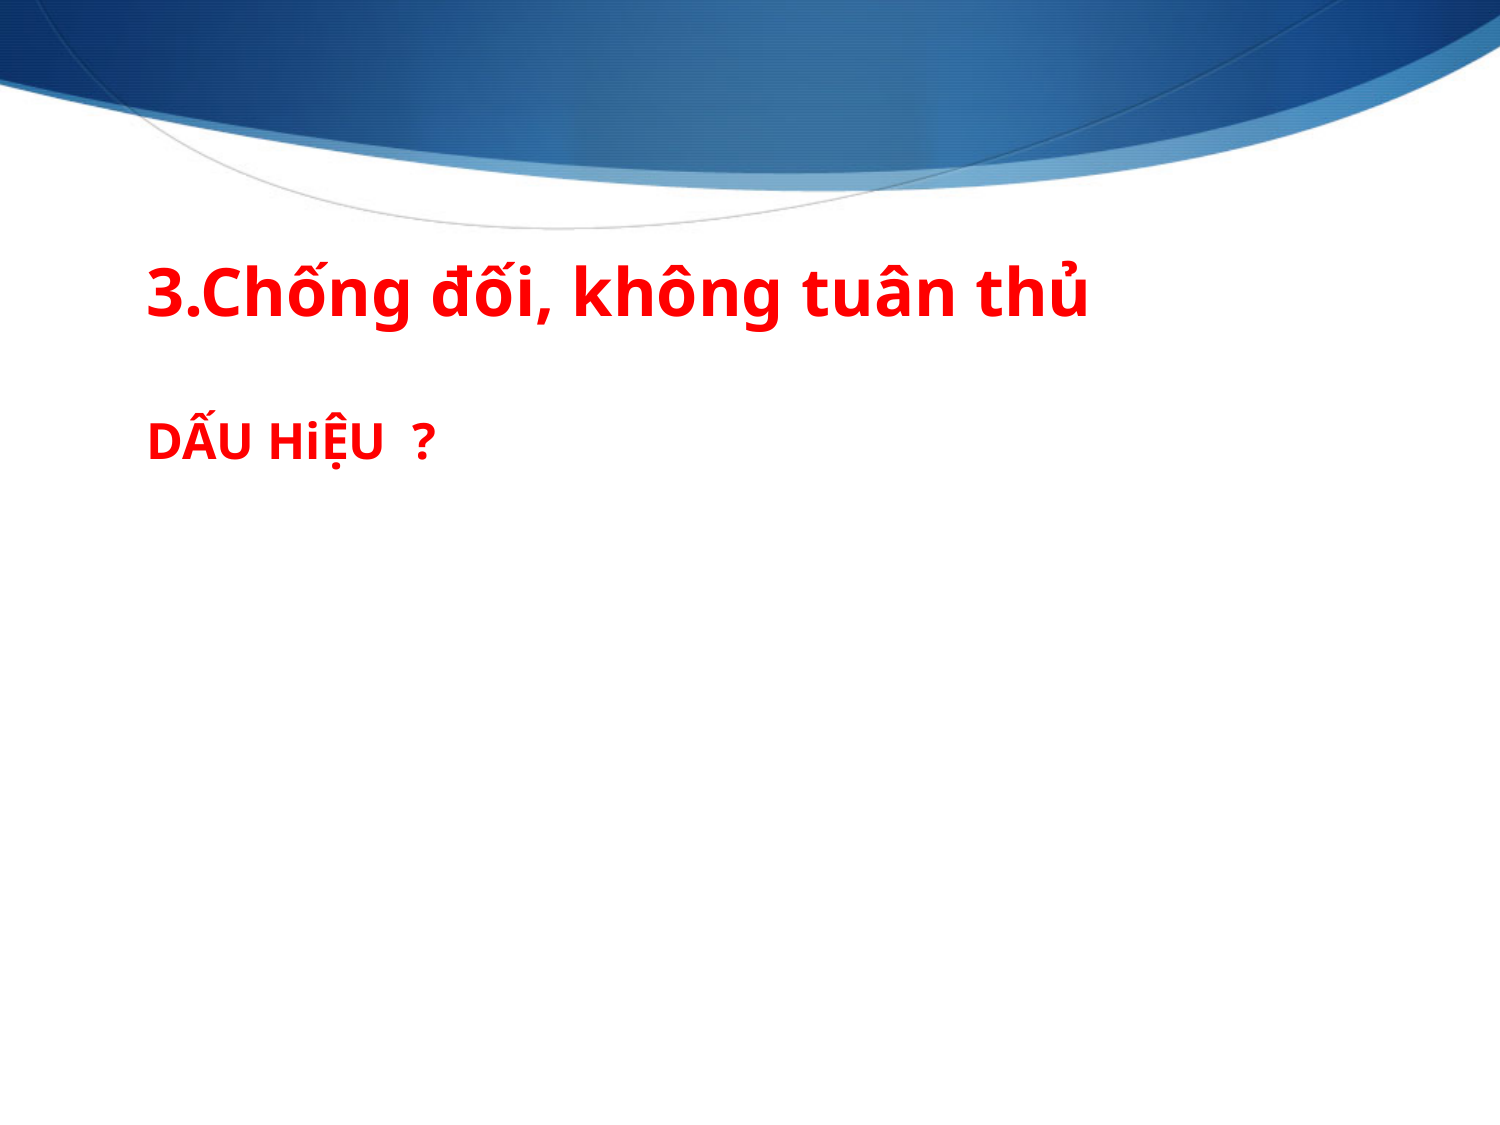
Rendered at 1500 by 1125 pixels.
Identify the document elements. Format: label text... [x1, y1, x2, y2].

text_box 3.Chống đối, không tuân thủ DẤU HiỆU ? [131, 242, 1419, 477]
picture [0, 0, 1500, 1125]
